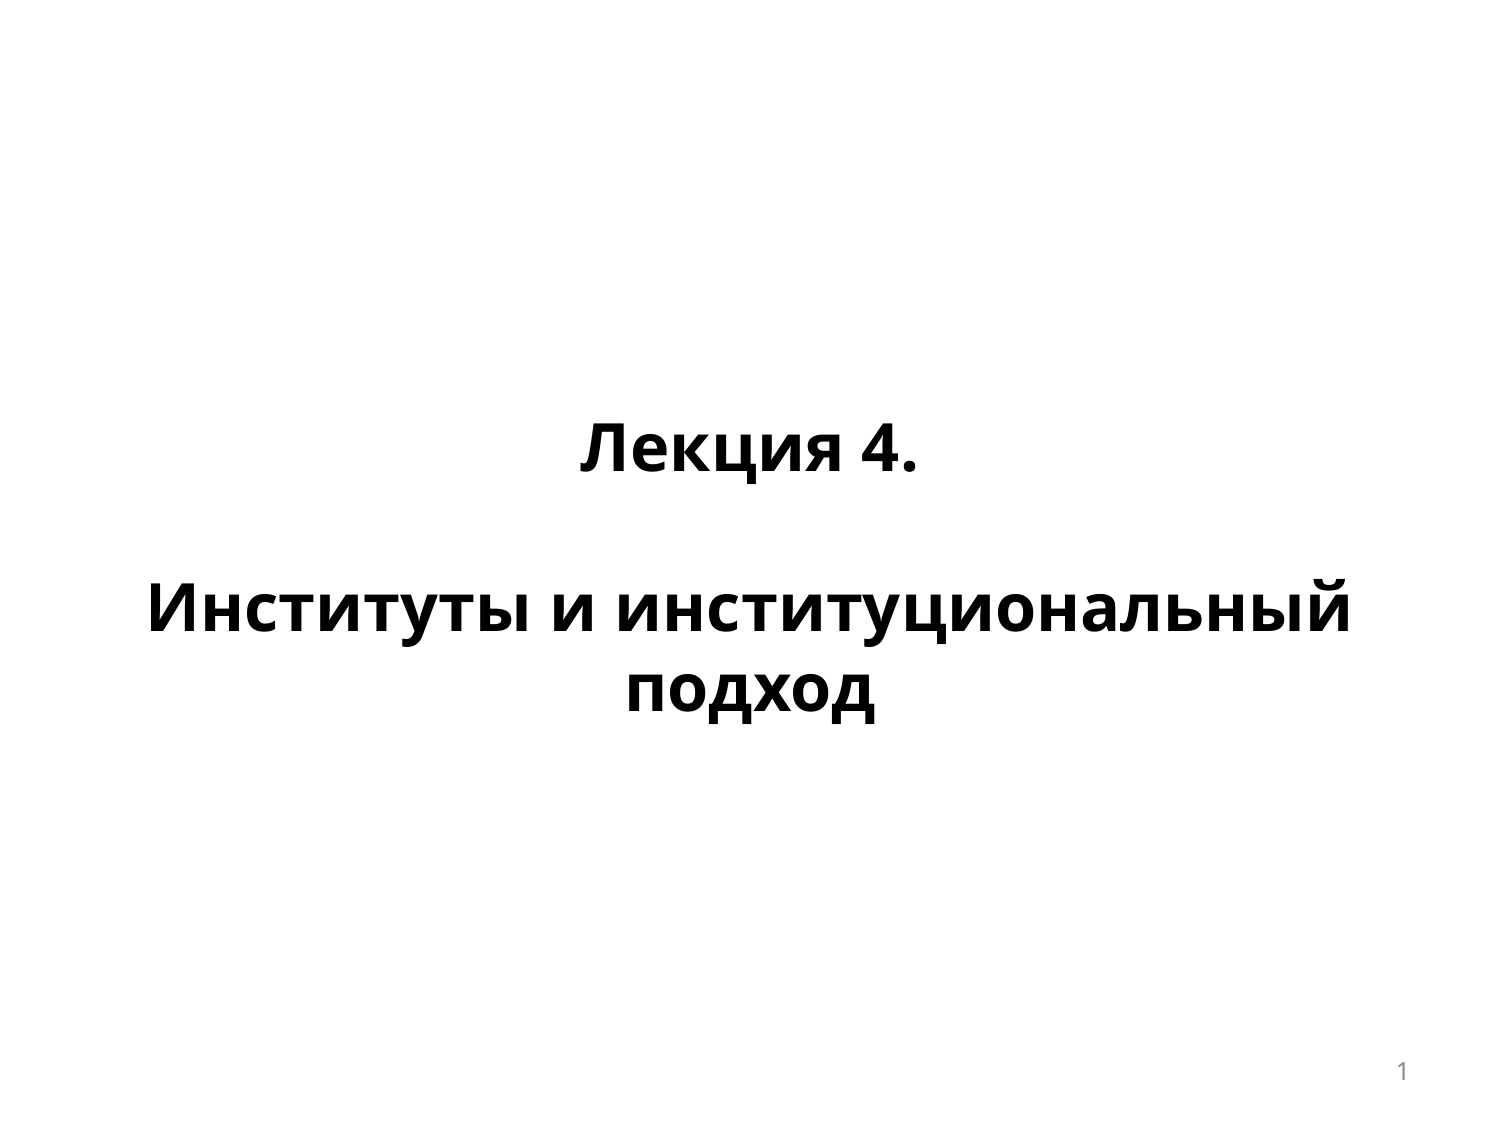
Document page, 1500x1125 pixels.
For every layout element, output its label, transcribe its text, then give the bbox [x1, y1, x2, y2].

title Лекция 4. Институты и институциональный подход [41, 196, 1459, 933]
slide_number 1 [1074, 1042, 1425, 1103]
